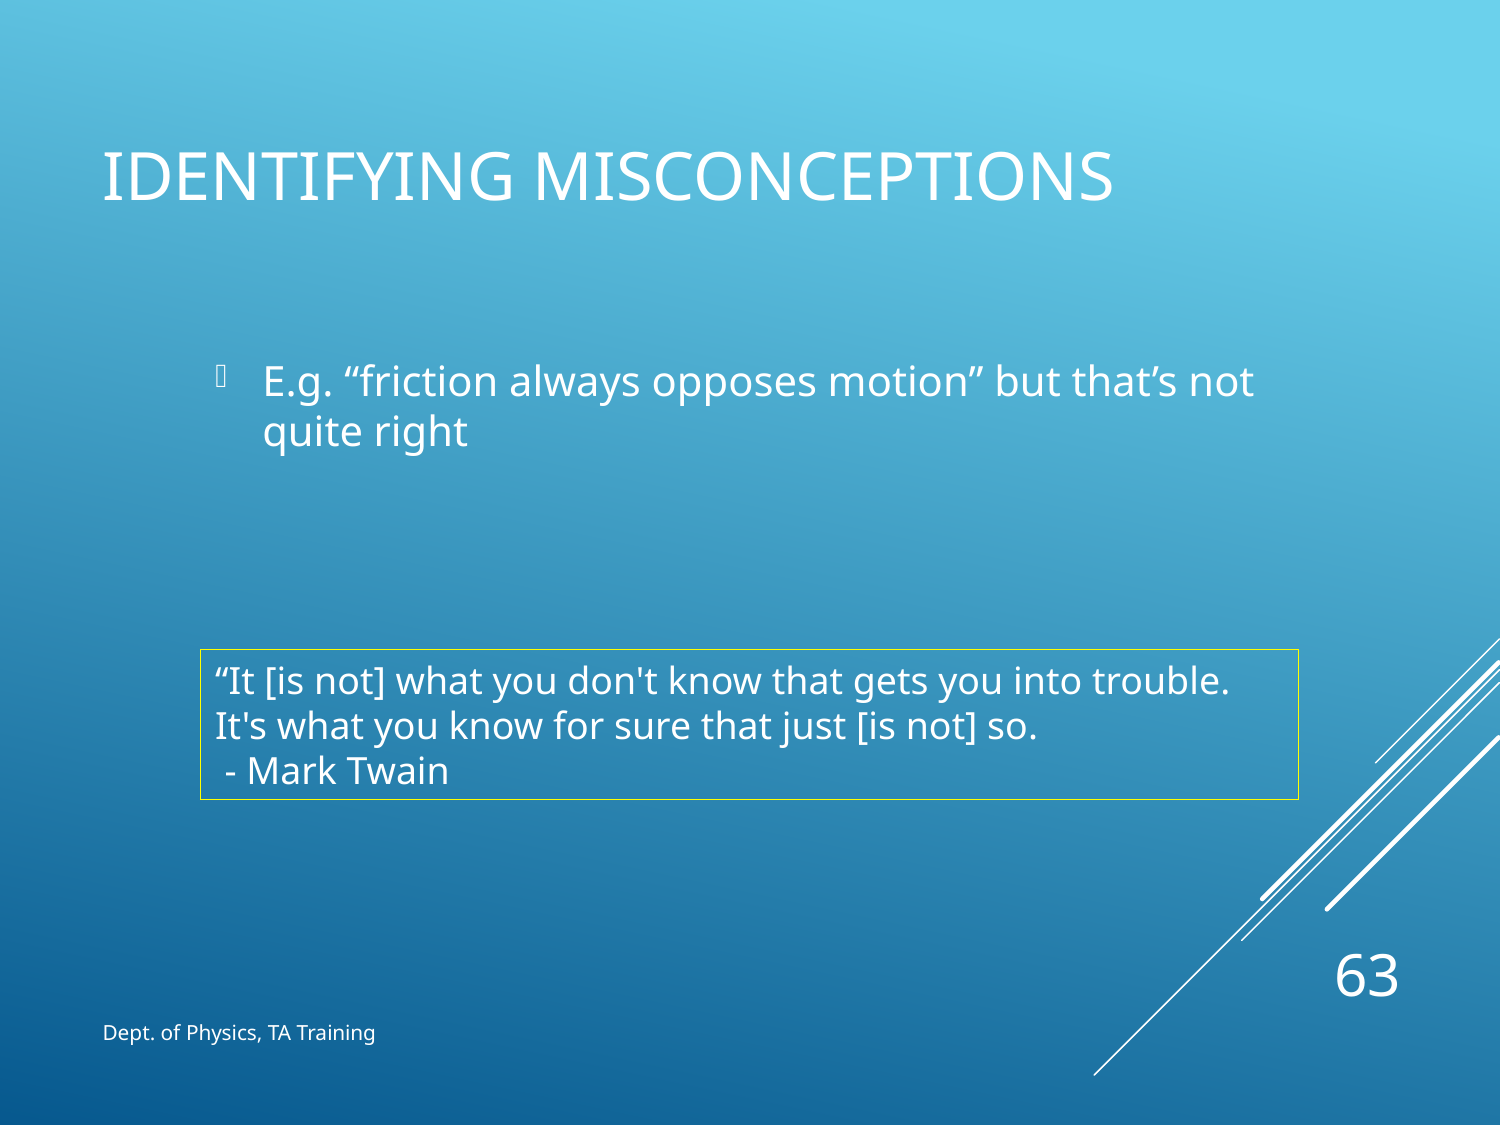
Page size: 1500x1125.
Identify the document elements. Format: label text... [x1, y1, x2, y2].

text_box “It [is not] what you don't know that gets you into trouble. It's what you know for sure that just [is not] so. - Mark Twain [200, 649, 1299, 800]
footer Dept. of Physics, TA Training [87, 1012, 1041, 1073]
slide_number 63 [1275, 915, 1416, 1025]
title Identifying misconceptions [87, 49, 1163, 300]
list E.g. “friction always opposes motion” but that’s not quite right [200, 249, 1333, 560]
